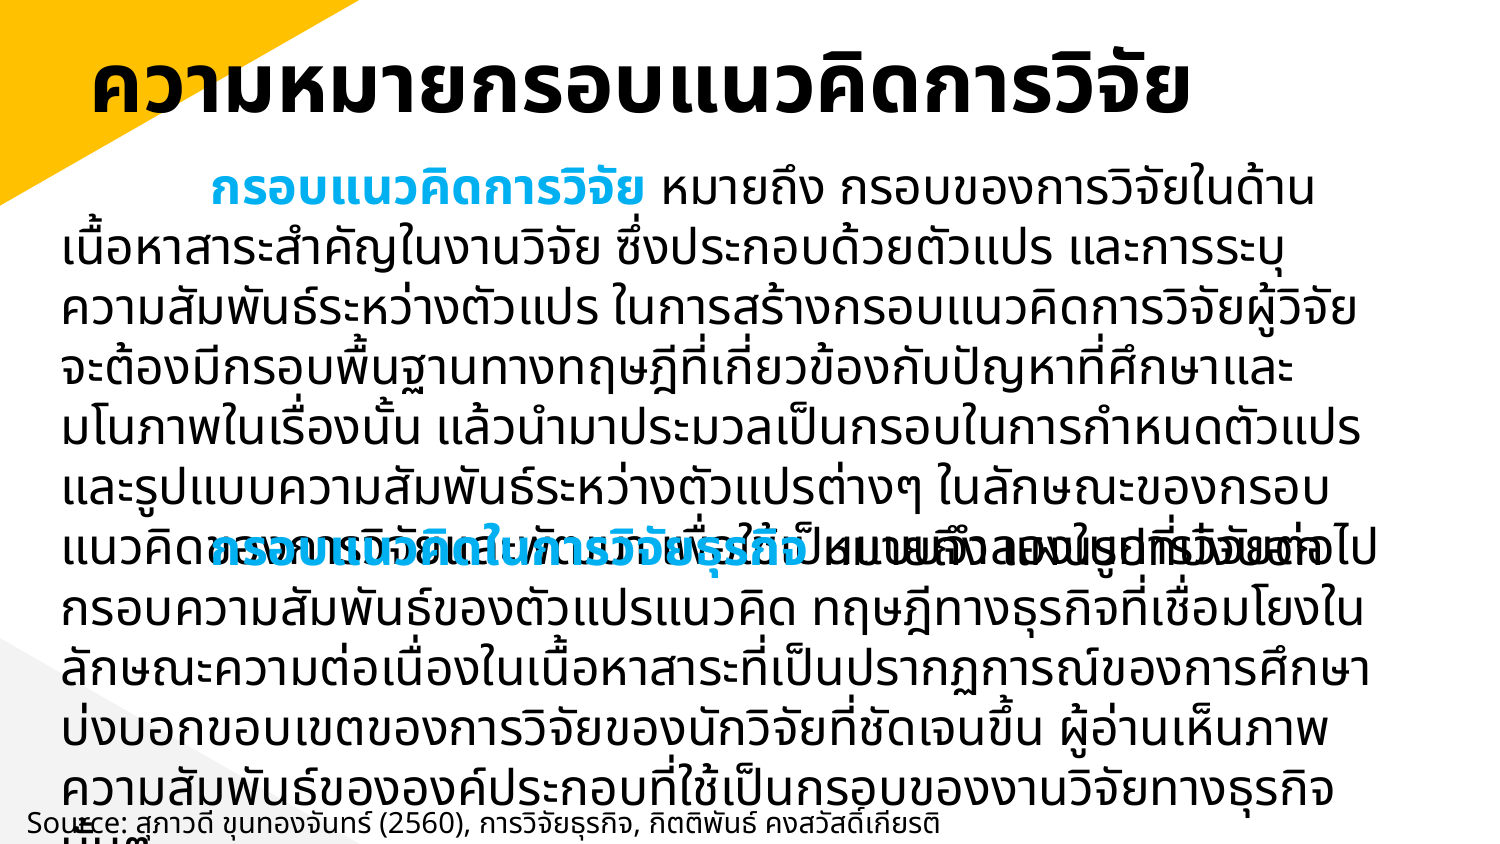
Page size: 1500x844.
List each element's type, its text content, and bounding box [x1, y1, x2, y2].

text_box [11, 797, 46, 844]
text_box กรอบแนวคิดการวิจัย หมายถึง กรอบของการวิจัยในด้านเนื้อหาสาระสำคัญในงานวิจัย ซึ่งประกอบด้วยตัวแปร และการระบุความสัมพันธ์ระหว่างตัวแปร ในการสร้างกรอบแนวคิดการวิจัยผู้วิจัยจะต้องมีกรอบพื้นฐานทางทฤษฎีที่เกี่ยวข้องกับปัญหาที่ศึกษาและมโนภาพในเรื่องนั้น แล้วนำมาประมวลเป็นกรอบในการกำหนดตัวแปรและรูปแบบความสัมพันธ์ระหว่างตัวแปรต่างๆ ในลักษณะของกรอบแนวคิดของการวิจัยและพัฒนา เพื่อใช้เป็นแบบจำลองในการวิจัยต่อไป [46, 146, 1404, 508]
text_box ความหมายกรอบแนวคิดการวิจัย [74, 32, 1404, 127]
text_box กรอบแนวคิดในการวิจัยธุรกิจ หมายถึง แผนรูปที่บ่งบอกกรอบความสัมพันธ์ของตัวแปรแนวคิด ทฤษฎีทางธุรกิจที่เชื่อมโยงในลักษณะความต่อเนื่องในเนื้อหาสาระที่เป็นปรากฏการณ์ของการศึกษาบ่งบอกขอบเขตของการวิจัยของนักวิจัยที่ชัดเจนขึ้น ผู้อ่านเห็นภาพความสัมพันธ์ขององค์ประกอบที่ใช้เป็นกรอบของงานวิจัยทางธุรกิจนั้นๆ [46, 508, 1425, 844]
